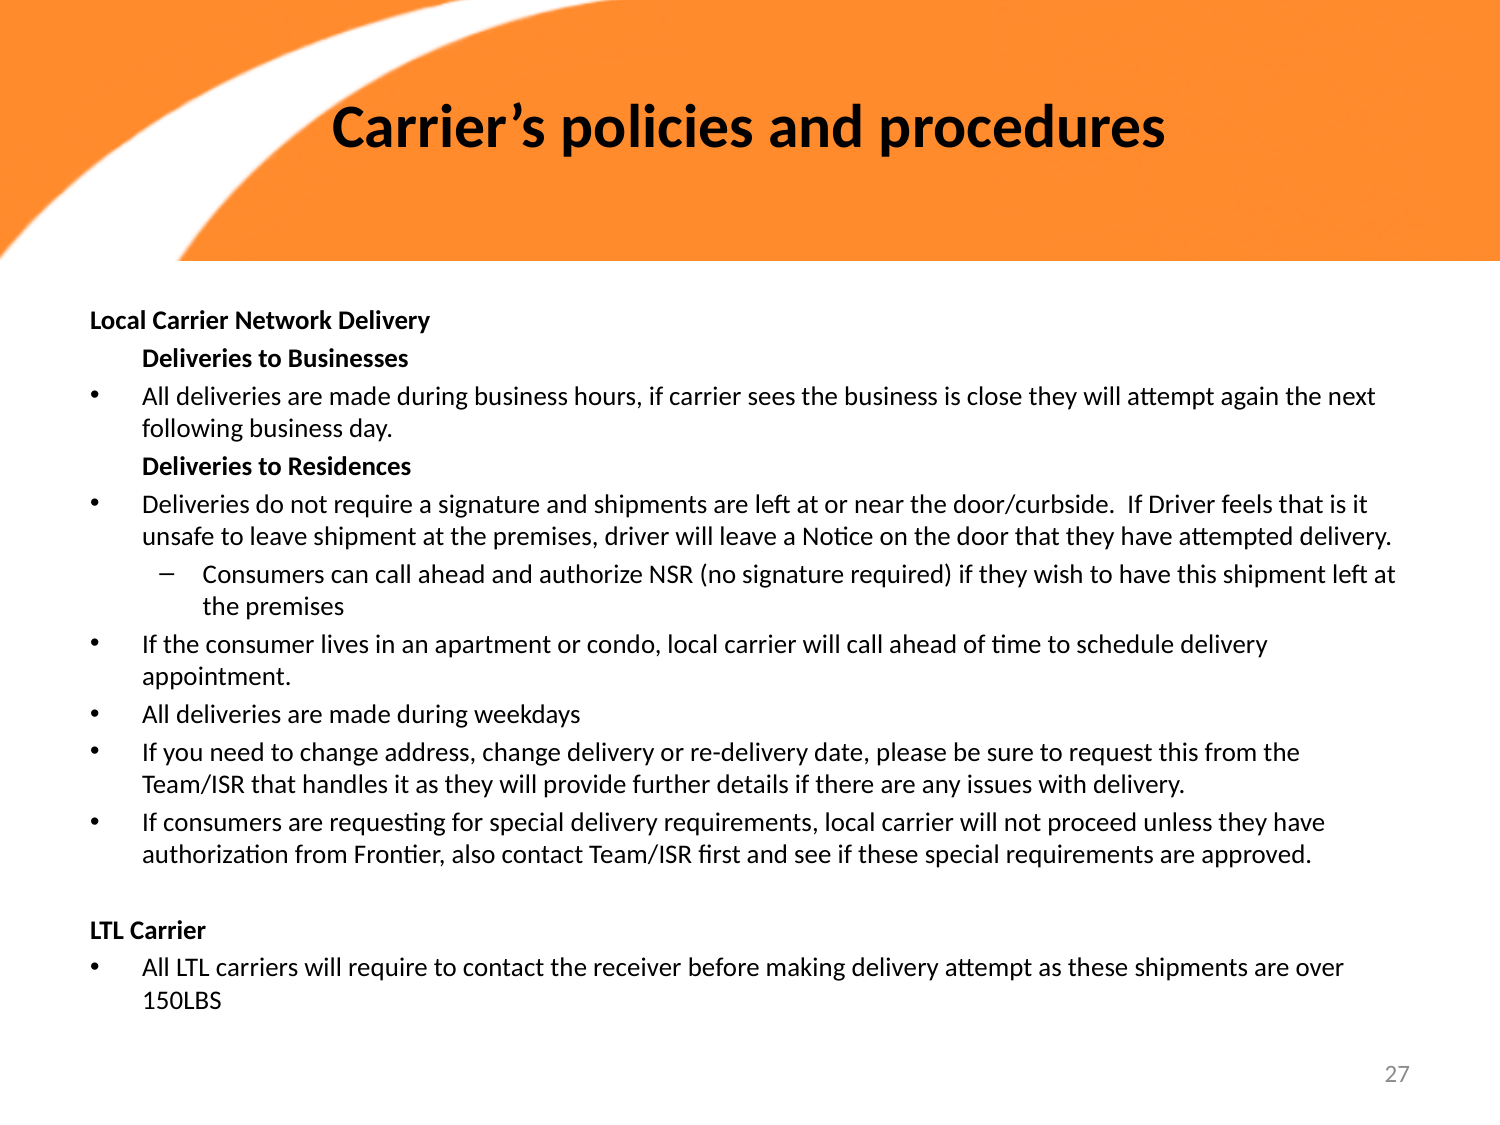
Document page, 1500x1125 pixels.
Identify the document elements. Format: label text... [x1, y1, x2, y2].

slide_number 27 [1074, 1042, 1425, 1103]
picture [0, 0, 1500, 262]
list Carrier’s policies and procedures Local Carrier Network Delivery Deliveries to Businesses All deliveries are made during business hours, if carrier sees the business is close they will attempt again the next following business day. Deliveries to Residences Deliveries do not require a signature and shipments are left at or near the door/curbside. If Driver feels that is it unsafe to leave shipment at the premises, driver will leave a Notice on the door that they have attempted delivery. Consumers can call ahead and authorize NSR (no signature required) if they wish to have this shipment left at the premises If the consumer lives in an apartment or condo, local carrier will call ahead of time to schedule delivery appointment. All deliveries are made during weekdays If you need to change address, change delivery or re-delivery date, please be sure to request this from the Team/ISR that handles it as they will provide further details if there are any issues with delivery. If consumers are requesting for special delivery requirements, local carrier will not proceed unless they have authorization from Frontier, also contact Team/ISR first and see if these special requirements are approved. LTL Carrier All LTL carriers will require to contact the receiver before making delivery attempt as these shipments are over 150LBS [75, 271, 1425, 1047]
